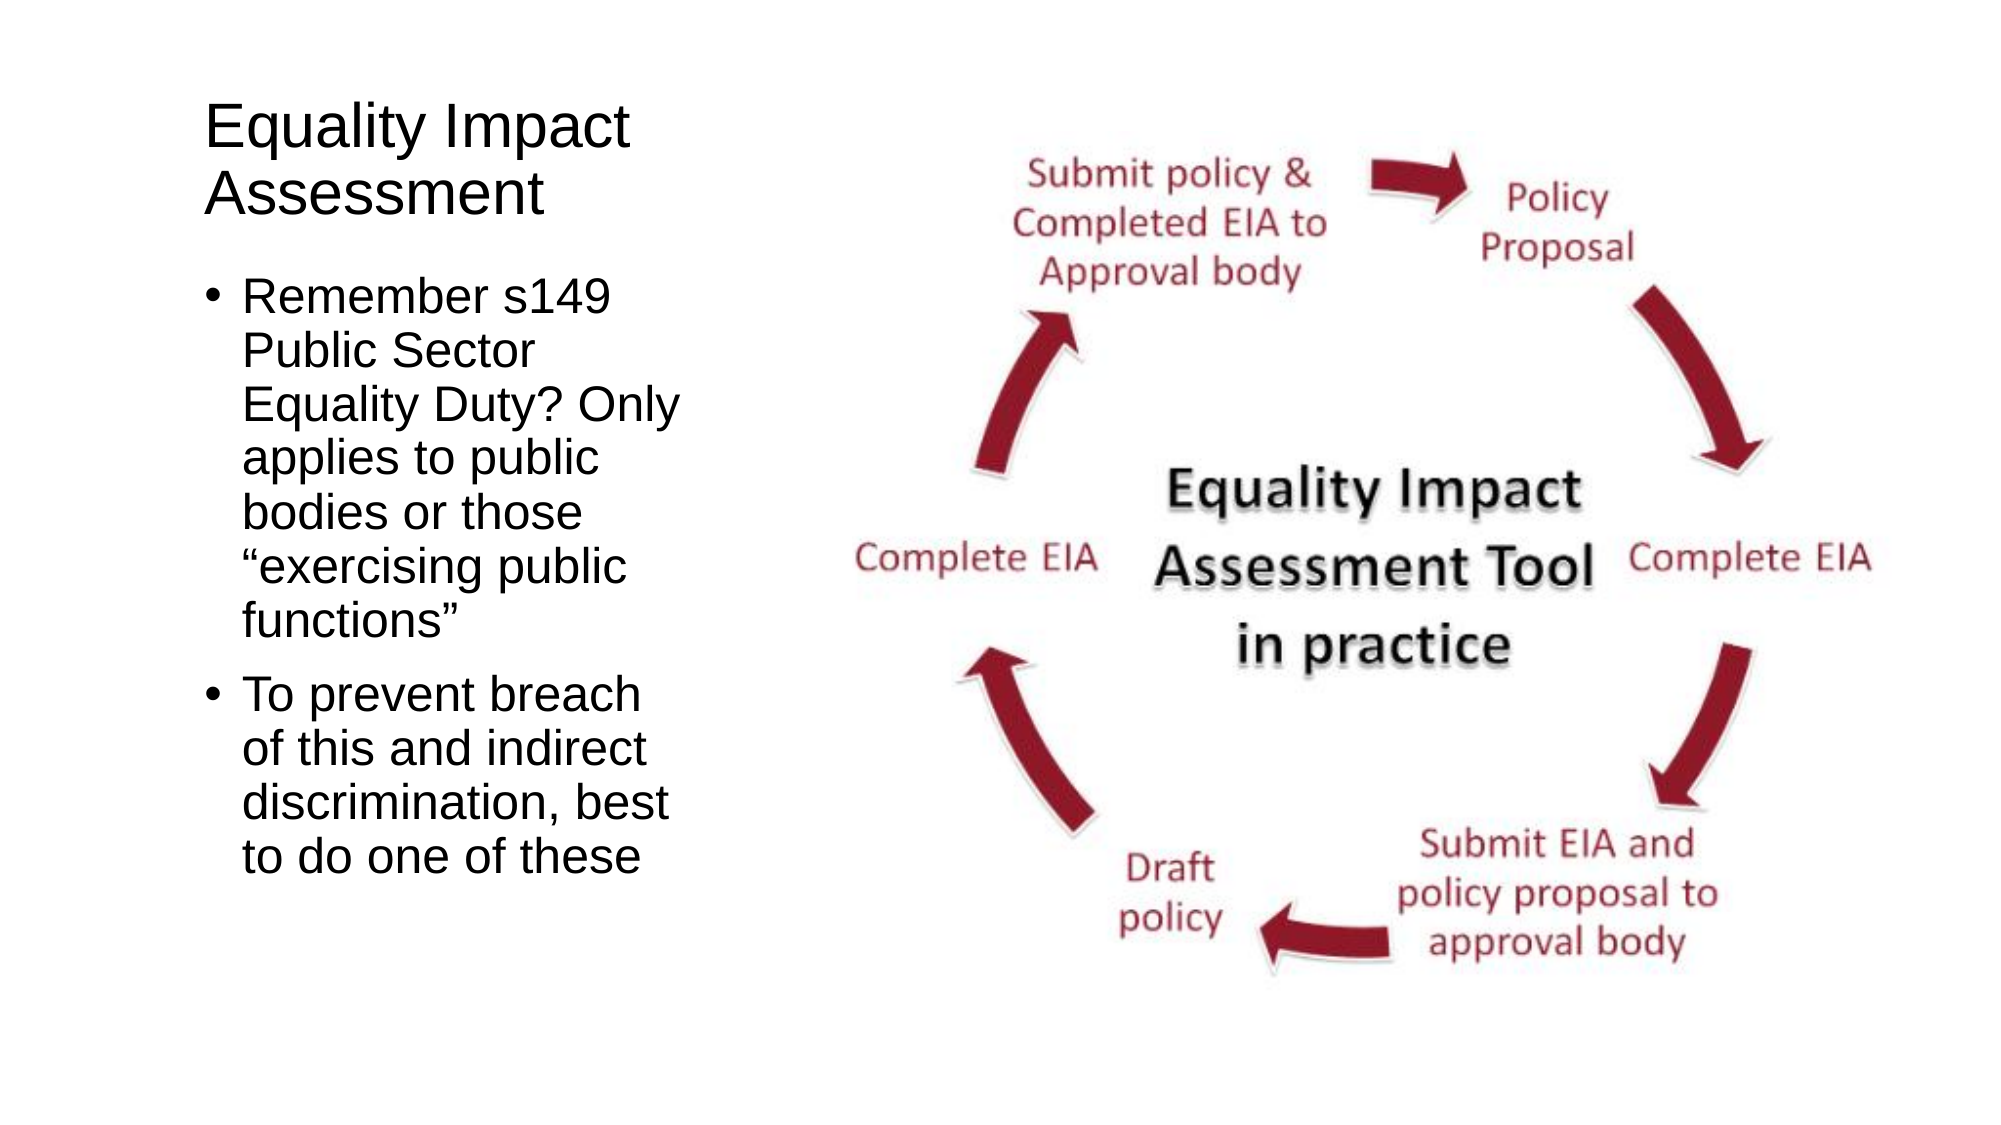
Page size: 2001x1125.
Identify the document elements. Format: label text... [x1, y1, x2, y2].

picture [852, 131, 1901, 994]
title Equality Impact Assessment [189, 85, 673, 236]
list Remember s149 Public Sector Equality Duty? Only applies to public bodies or those “exercising public functions” To prevent breach of this and indirect discrimination, best to do one of these [189, 262, 704, 1025]
